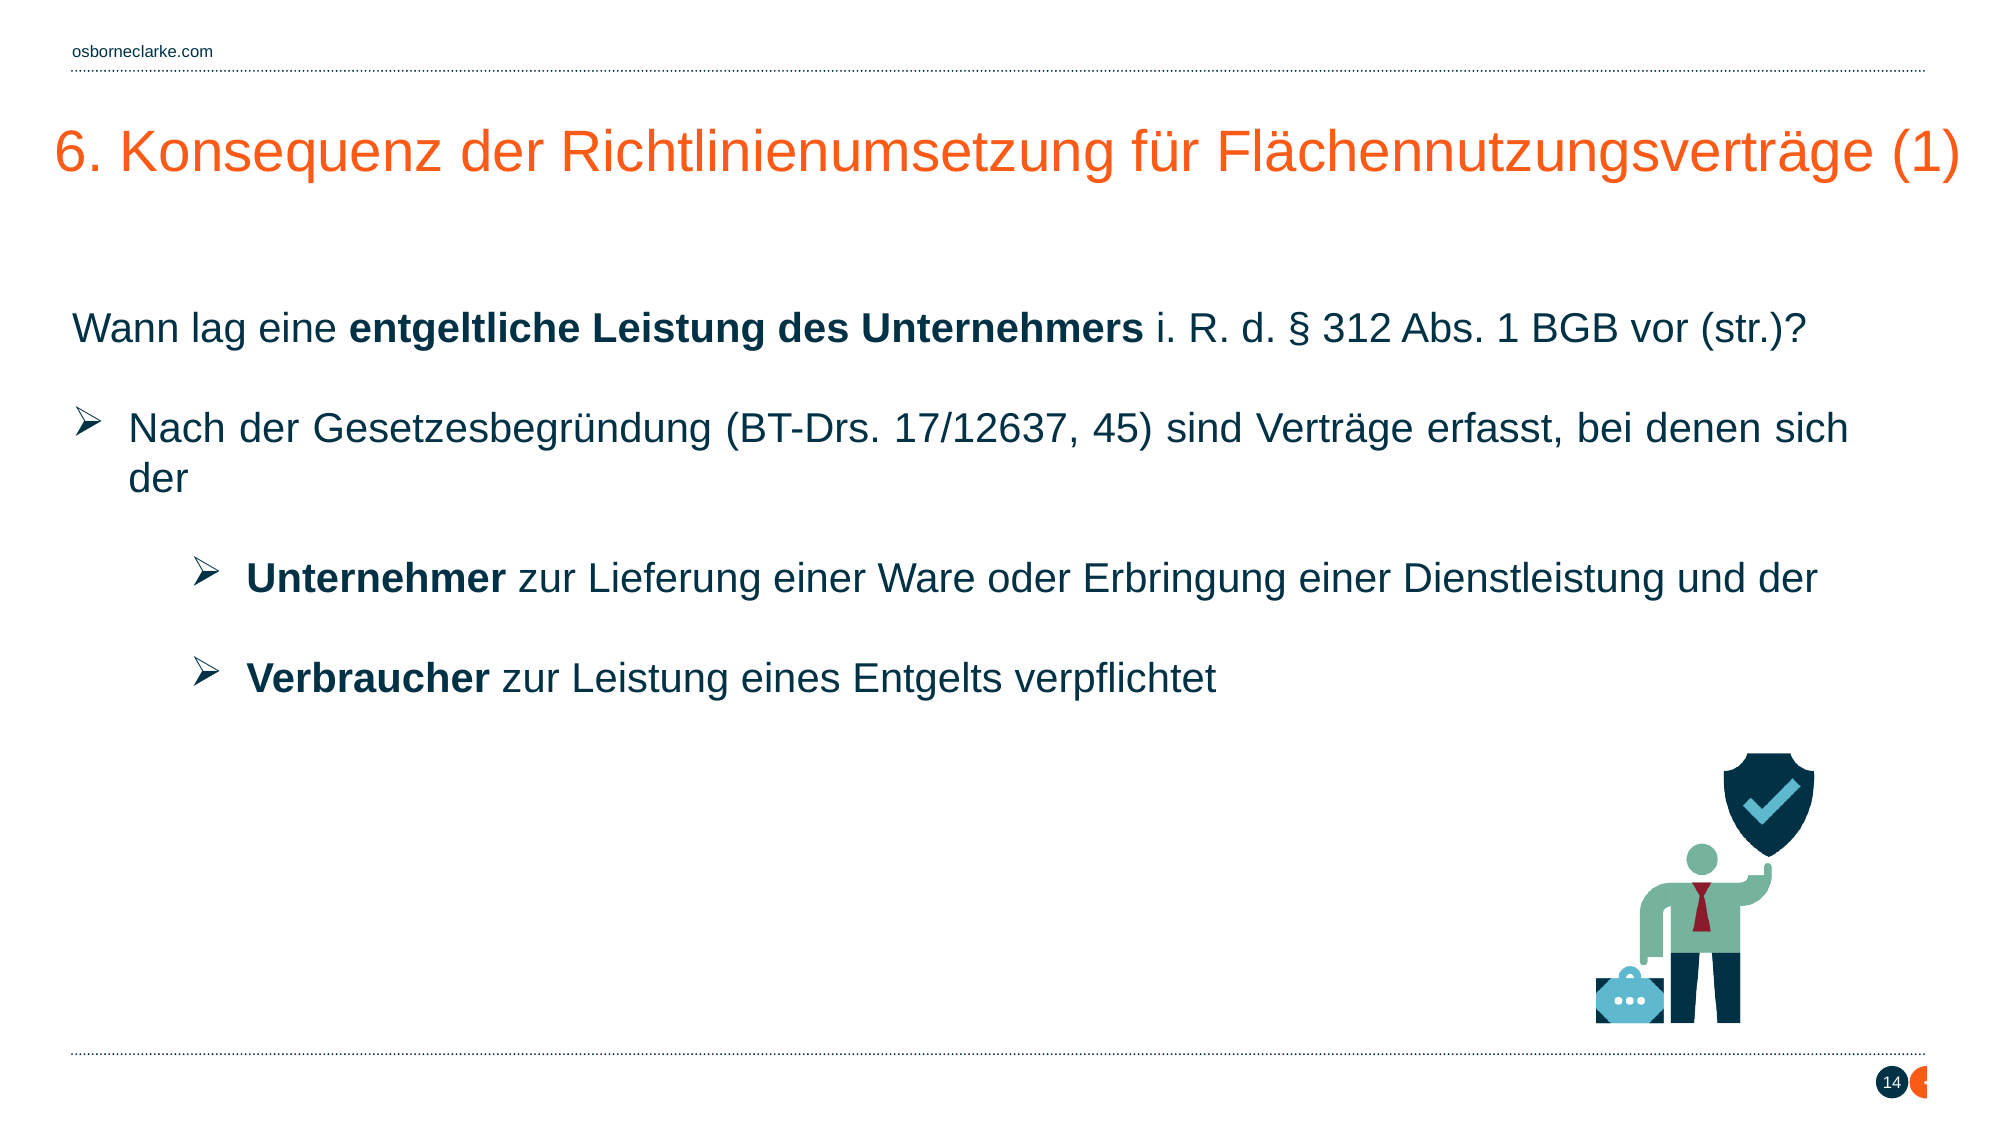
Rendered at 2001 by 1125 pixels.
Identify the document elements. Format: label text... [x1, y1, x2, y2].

text_box Wann lag eine entgeltliche Leistung des Unternehmers i. R. d. § 312 Abs. 1 BGB vor (str.)? Nach der Gesetzesbegründung (BT-Drs. 17/12637, 45) sind Verträge erfasst, bei denen sich der Unternehmer zur Lieferung einer Ware oder Erbringung einer Dienstleistung und der Verbraucher zur Leistung eines Entgelts verpflichtet [72, 301, 1851, 1059]
picture [1436, 733, 2000, 1024]
title 6. Konsequenz der Richtlinienumsetzung für Flächennutzungsverträge (1) [55, 113, 1999, 185]
picture [182, 48, 189, 54]
